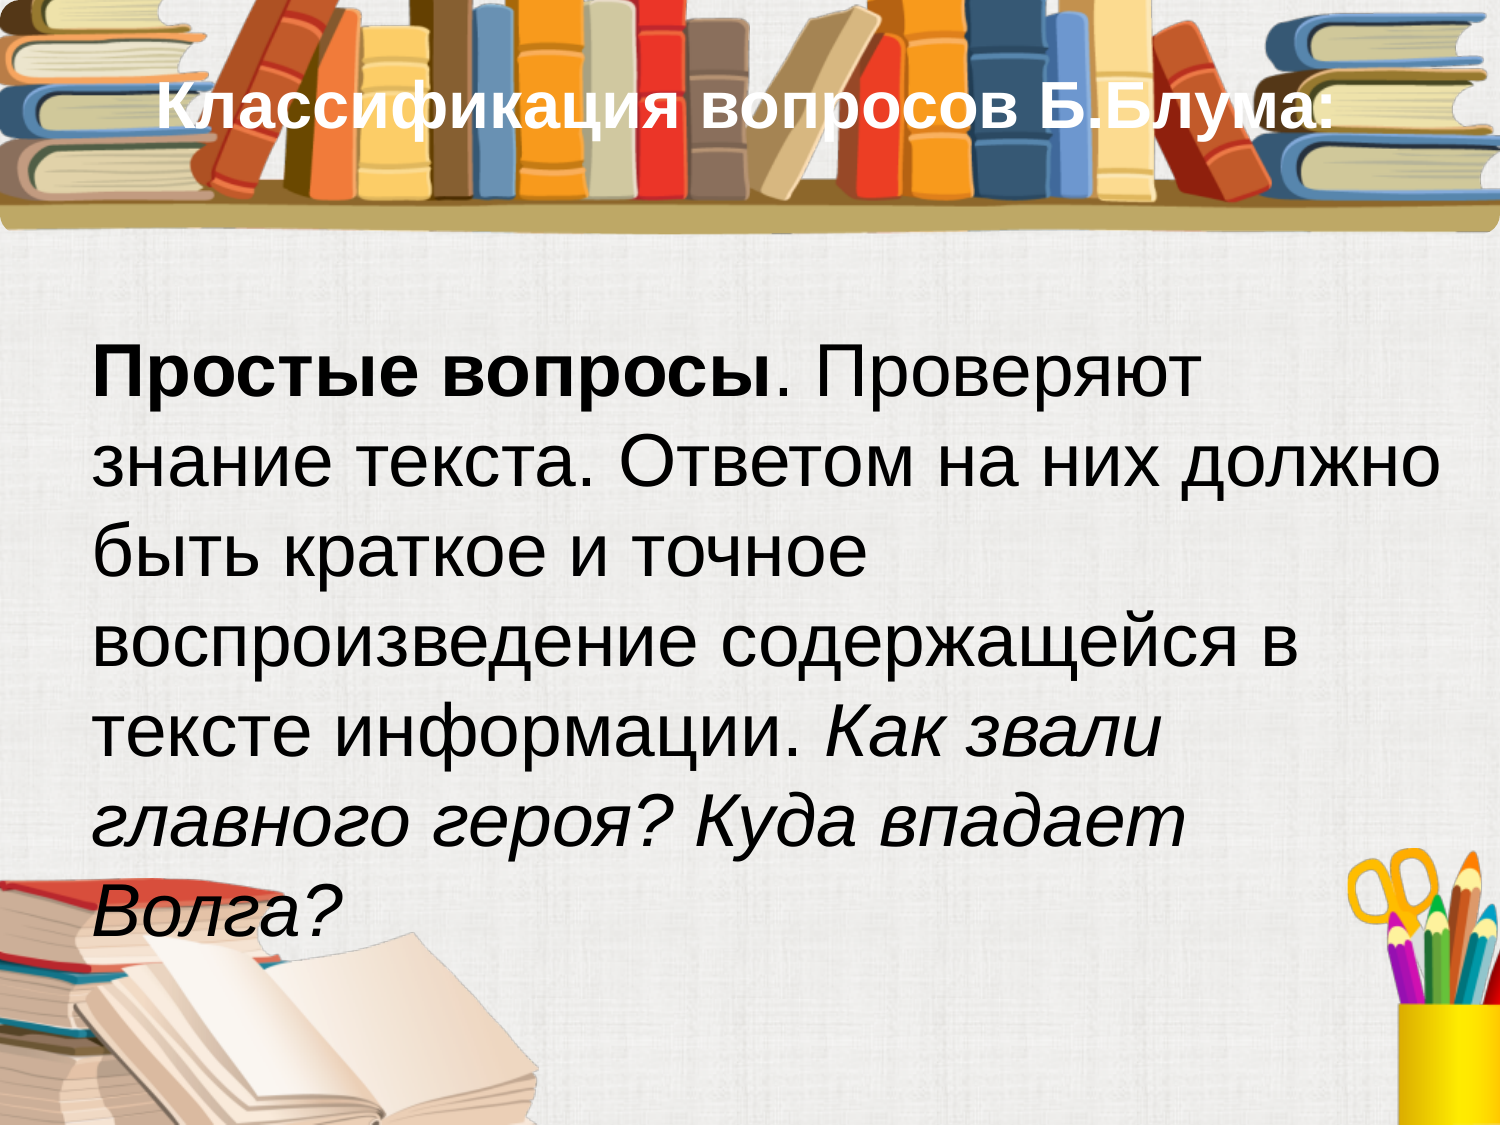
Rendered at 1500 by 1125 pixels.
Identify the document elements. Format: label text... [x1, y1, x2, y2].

text_box Классификация вопросов Б.Блума: [140, 54, 1355, 150]
picture [1347, 848, 1500, 1125]
text_box Простые вопросы. Проверяют знание текста. Ответом на них должно быть краткое и точное воспроизведение содержащейся в тексте информации. Как звали главного героя? Куда впадает Волга? [76, 314, 1471, 960]
picture [0, 0, 1500, 235]
picture [0, 878, 539, 1125]
